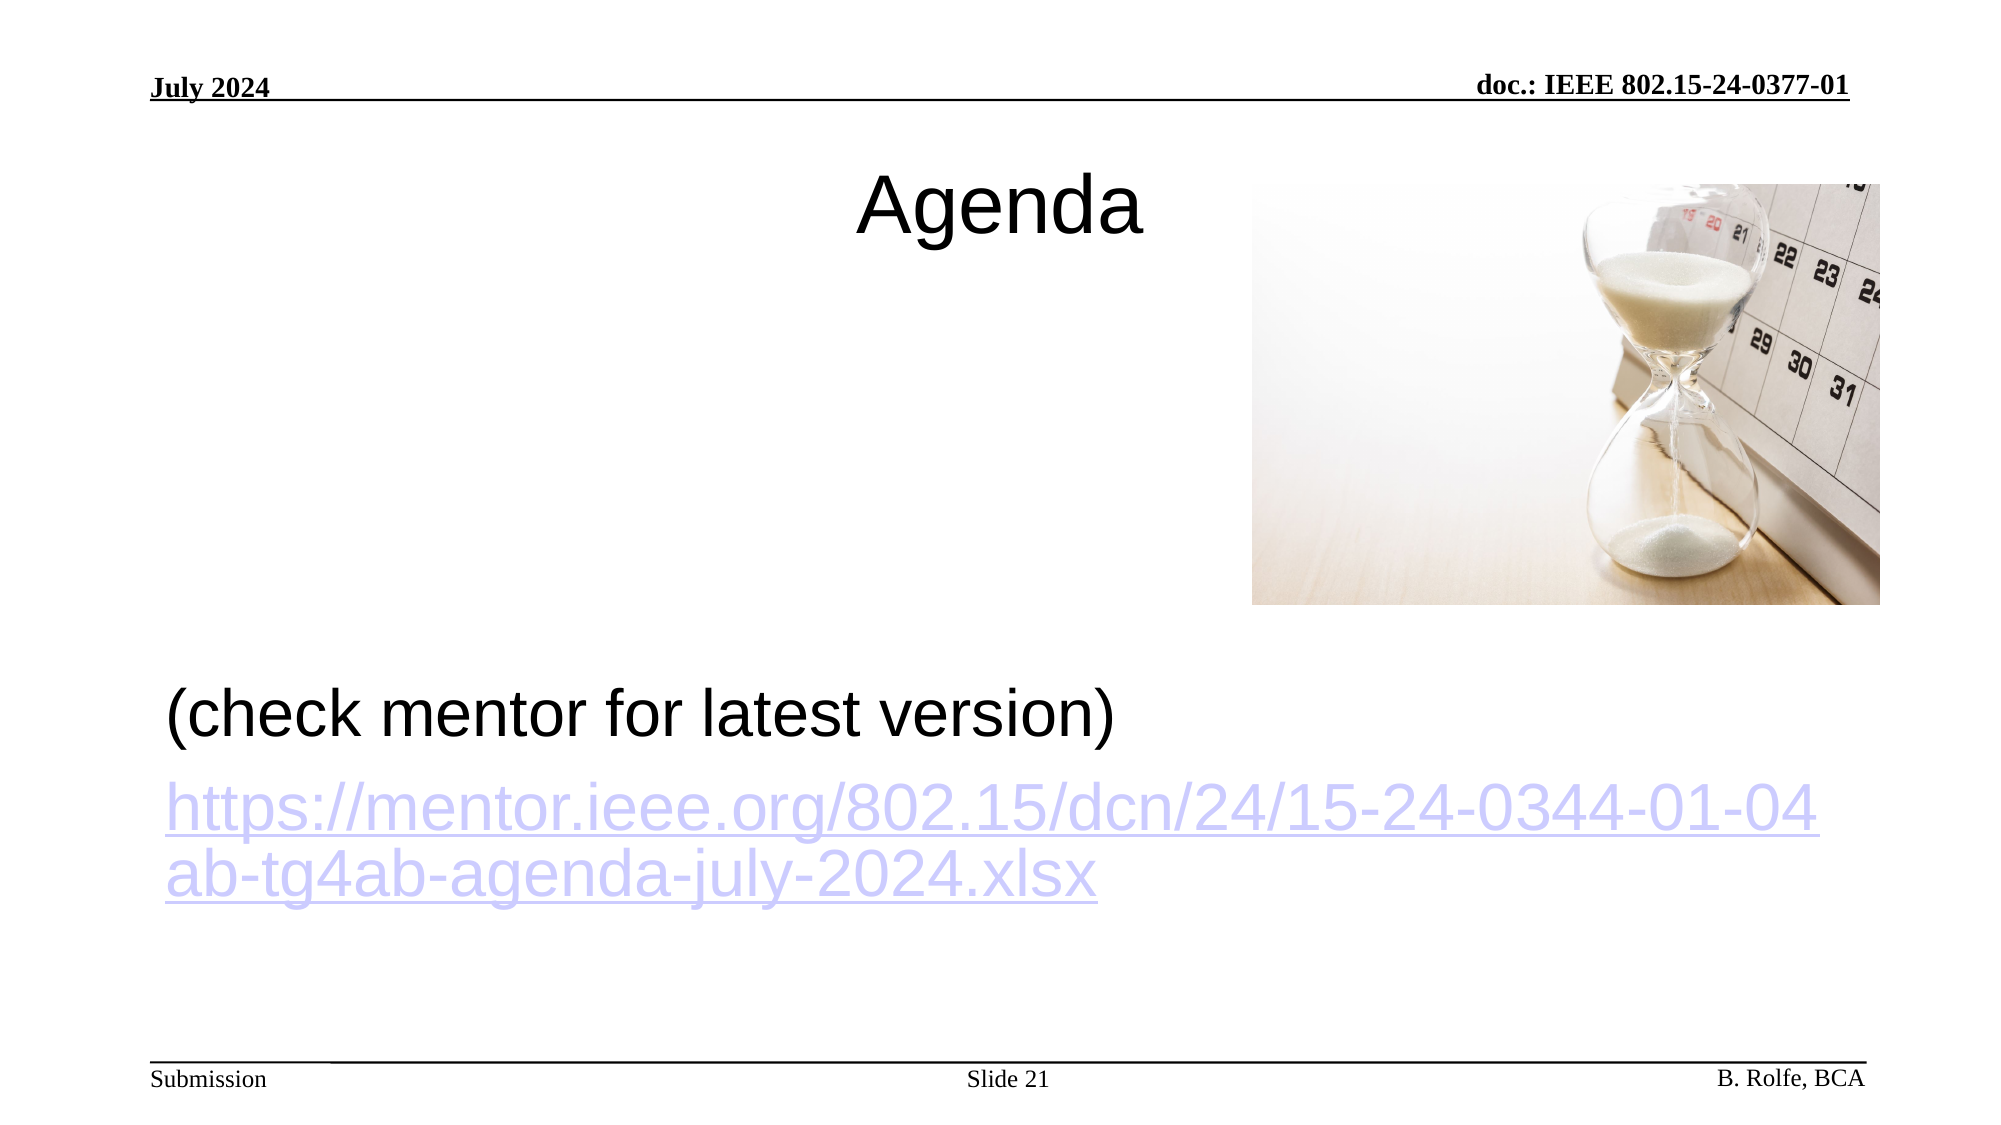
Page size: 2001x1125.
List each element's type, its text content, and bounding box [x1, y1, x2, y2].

title Agenda [150, 112, 1850, 288]
slide_number Slide 21 [964, 1062, 1053, 1093]
list (check mentor for latest version) https://mentor.ieee.org/802.15/dcn/24/15-24-0344-01-04ab-tg4ab-agenda-july-2024.xlsx [150, 662, 1850, 1000]
picture [1252, 184, 1880, 605]
